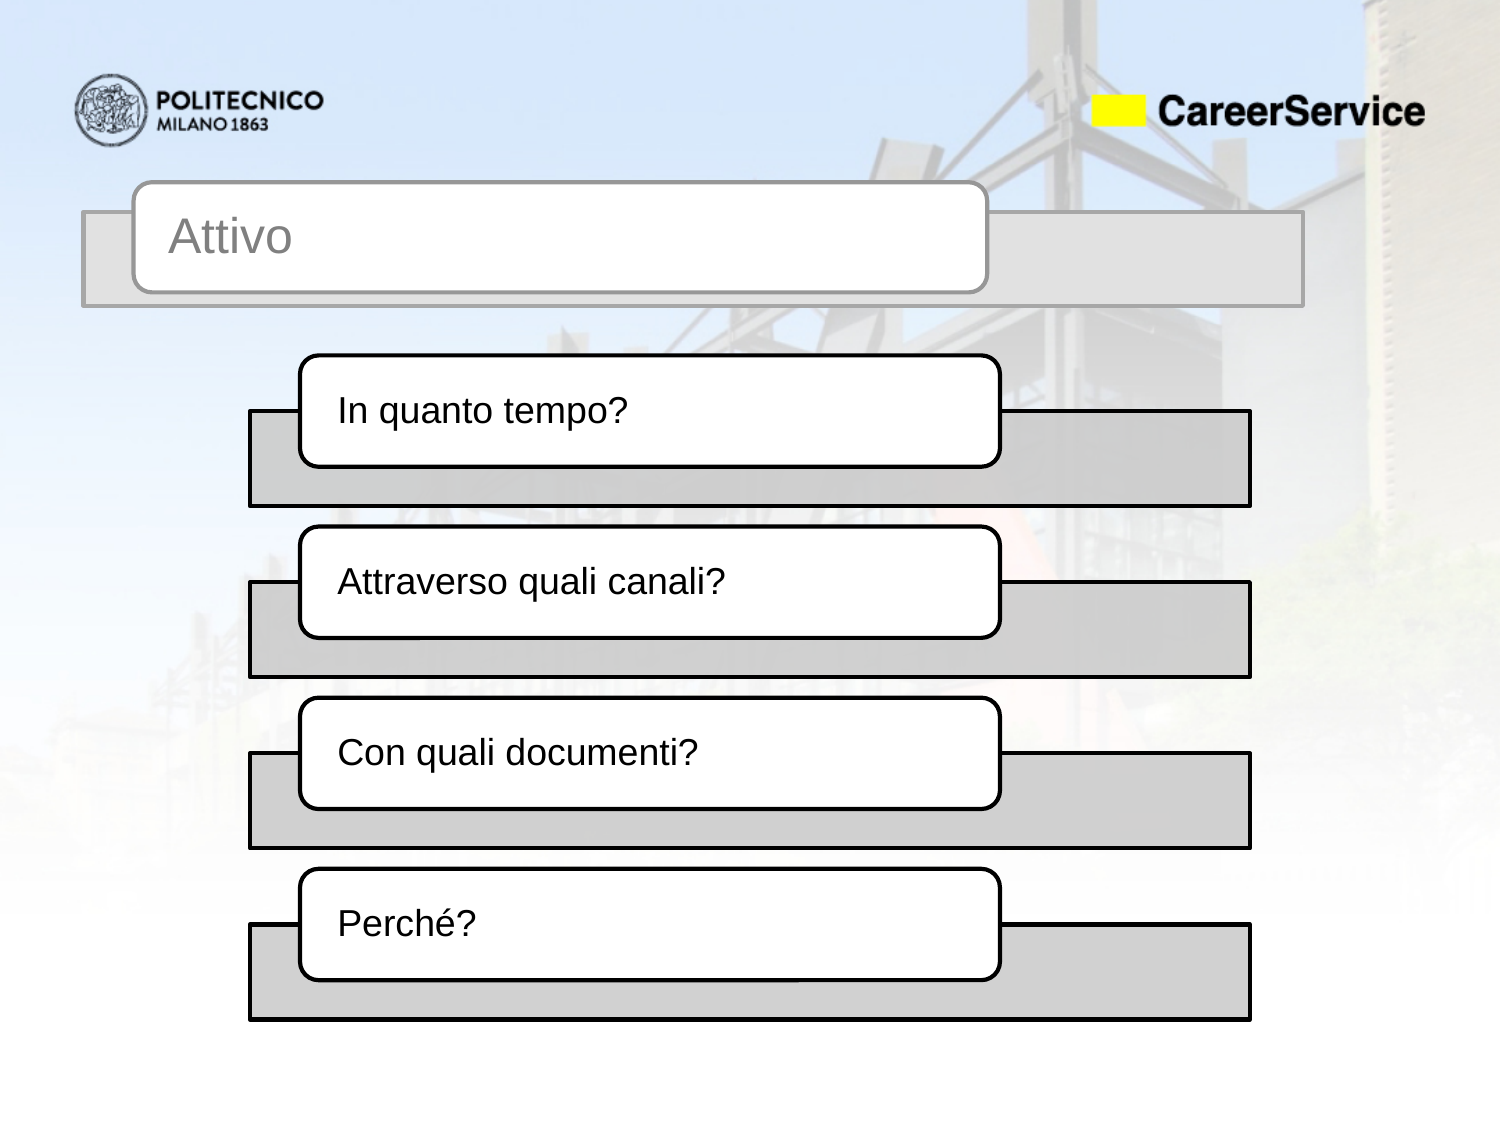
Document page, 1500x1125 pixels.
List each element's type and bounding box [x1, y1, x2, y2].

picture [0, 0, 1500, 1125]
text_box [249, 353, 1251, 1022]
text_box [133, 181, 988, 293]
